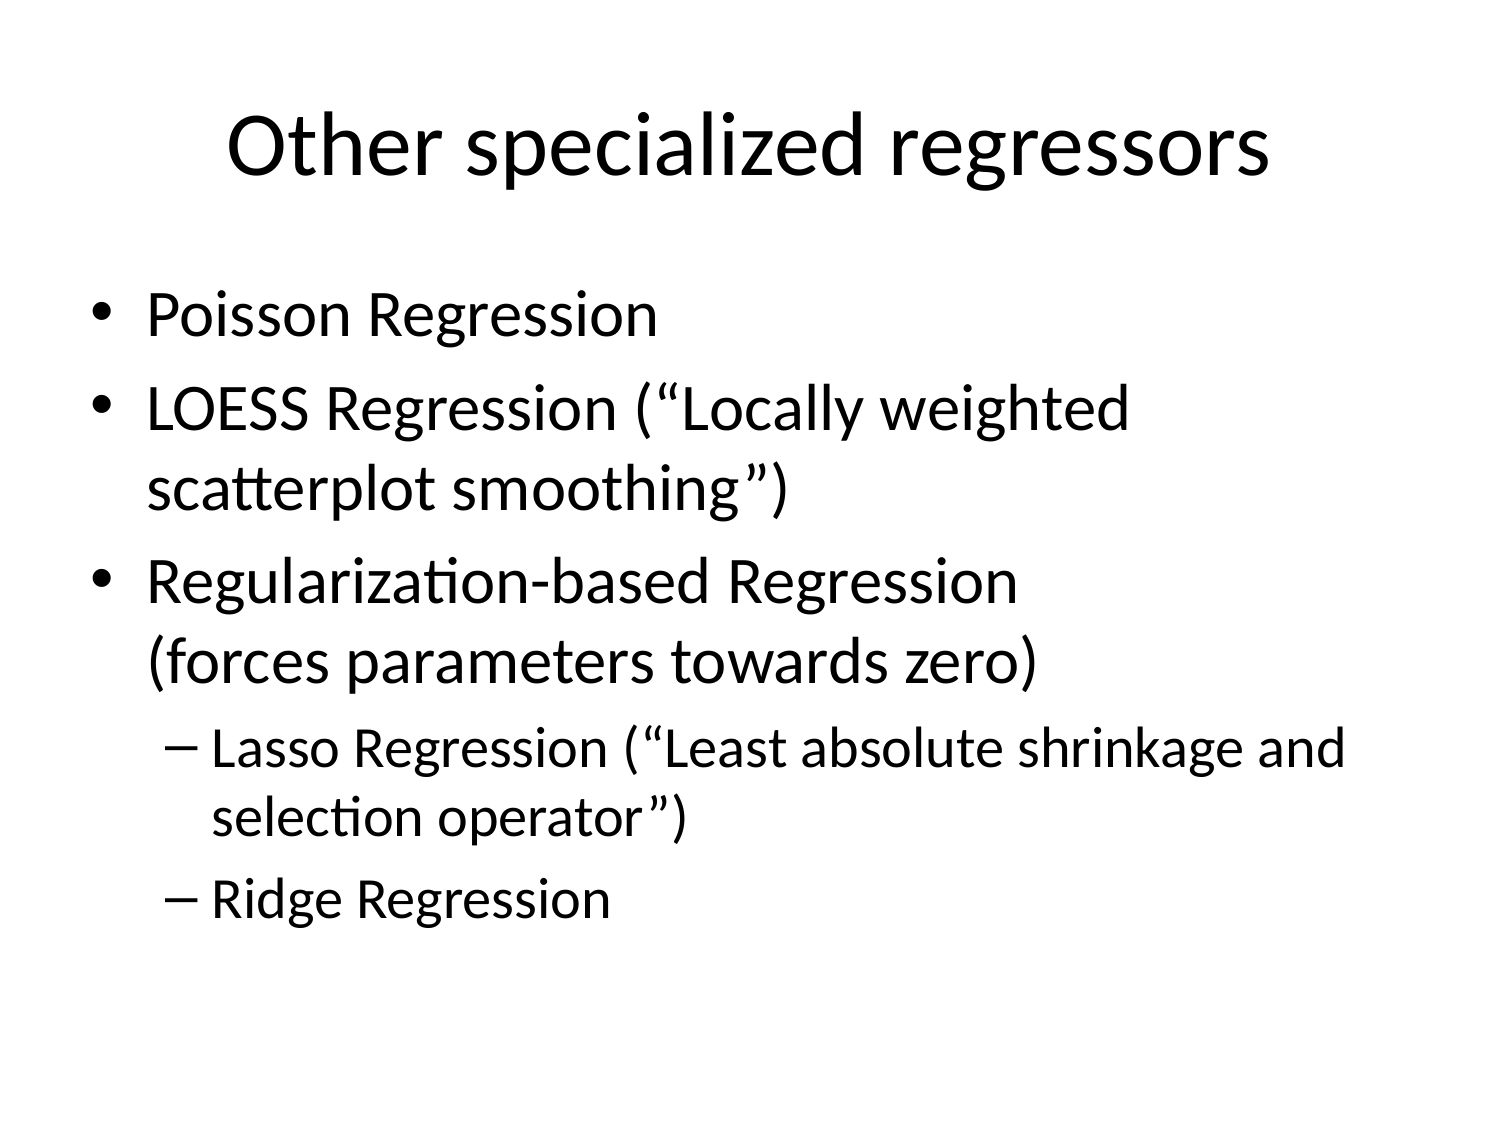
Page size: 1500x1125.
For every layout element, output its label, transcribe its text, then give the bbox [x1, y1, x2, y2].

list Poisson Regression LOESS Regression (“Locally weighted scatterplot smoothing”) Regularization-based Regression (forces parameters towards zero) Lasso Regression (“Least absolute shrinkage and selection operator”) Ridge Regression [75, 262, 1425, 1005]
title Other specialized regressors [75, 45, 1425, 233]
